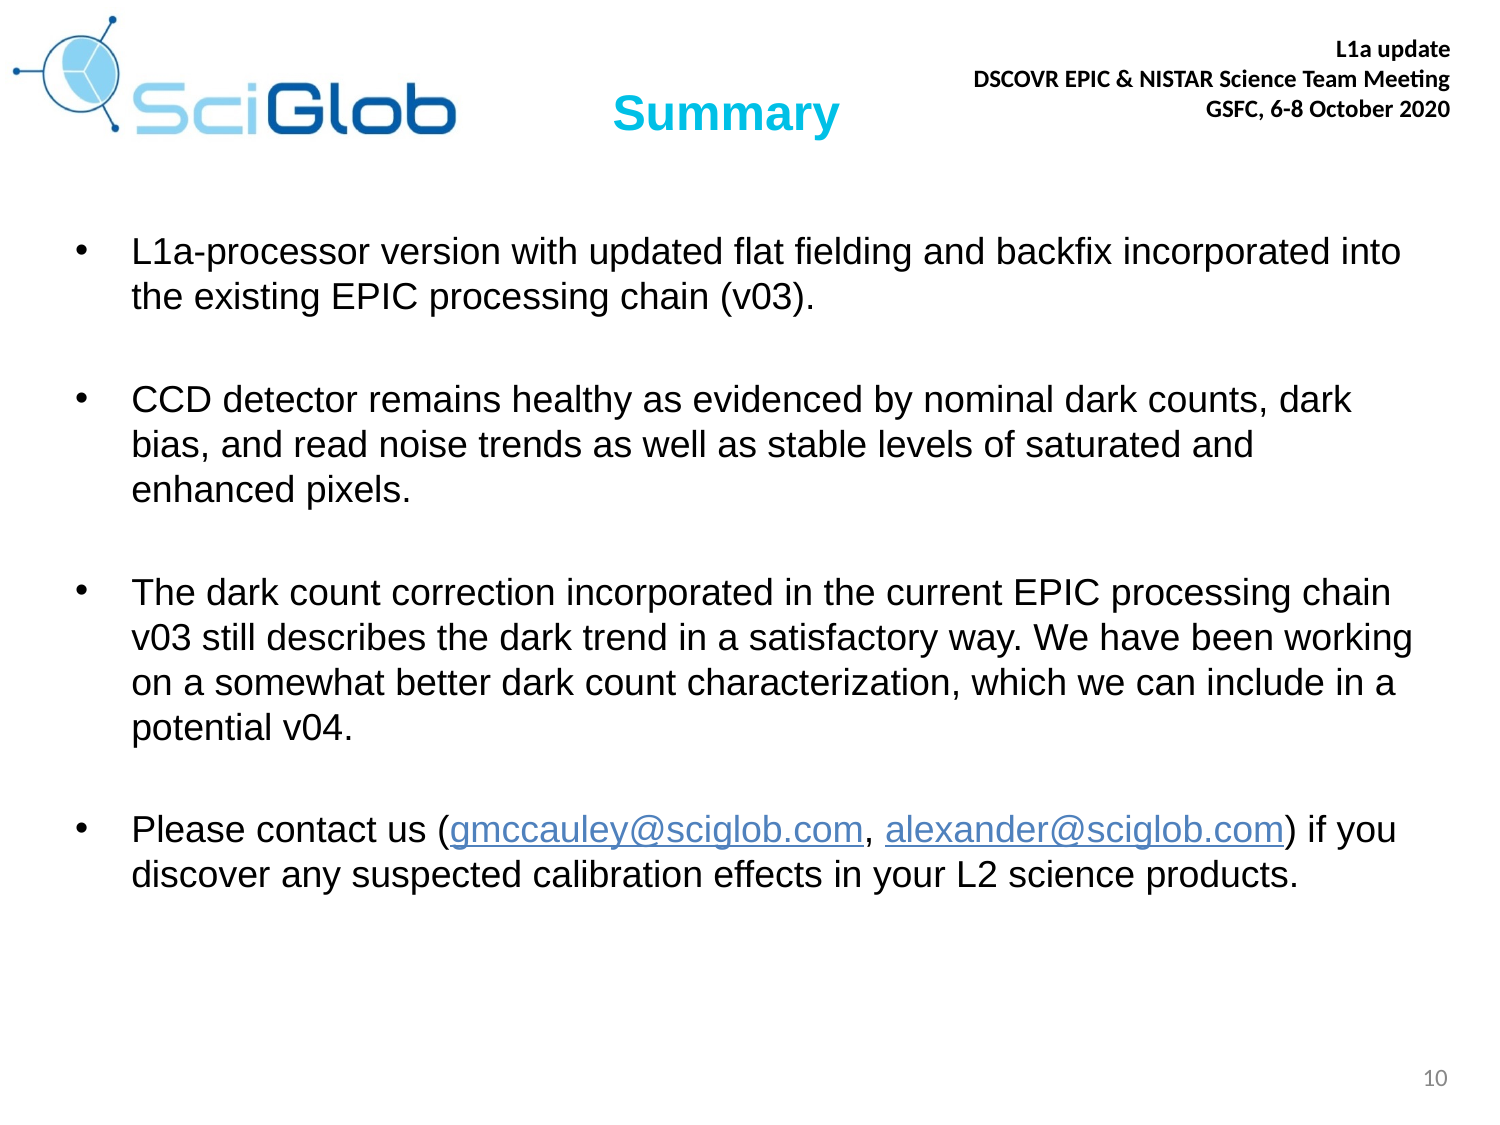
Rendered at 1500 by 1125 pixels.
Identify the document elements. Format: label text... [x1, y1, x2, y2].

picture [5, 7, 465, 143]
slide_number 10 [1399, 1046, 1464, 1107]
text_box Summary [501, 73, 951, 150]
text_box L1a-processor version with updated flat fielding and backfix incorporated into the existing EPIC processing chain (v03). CCD detector remains healthy as evidenced by nominal dark counts, dark bias, and read noise trends as well as stable levels of saturated and enhanced pixels. The dark count correction incorporated in the current EPIC processing chain v03 still describes the dark trend in a satisfactory way. We have been working on a somewhat better dark count characterization, which we can include in a potential v04. Please contact us (gmccauley@sciglob.com, alexander@sciglob.com) if you discover any suspected calibration effects in your L2 science products. [41, 219, 1436, 1047]
